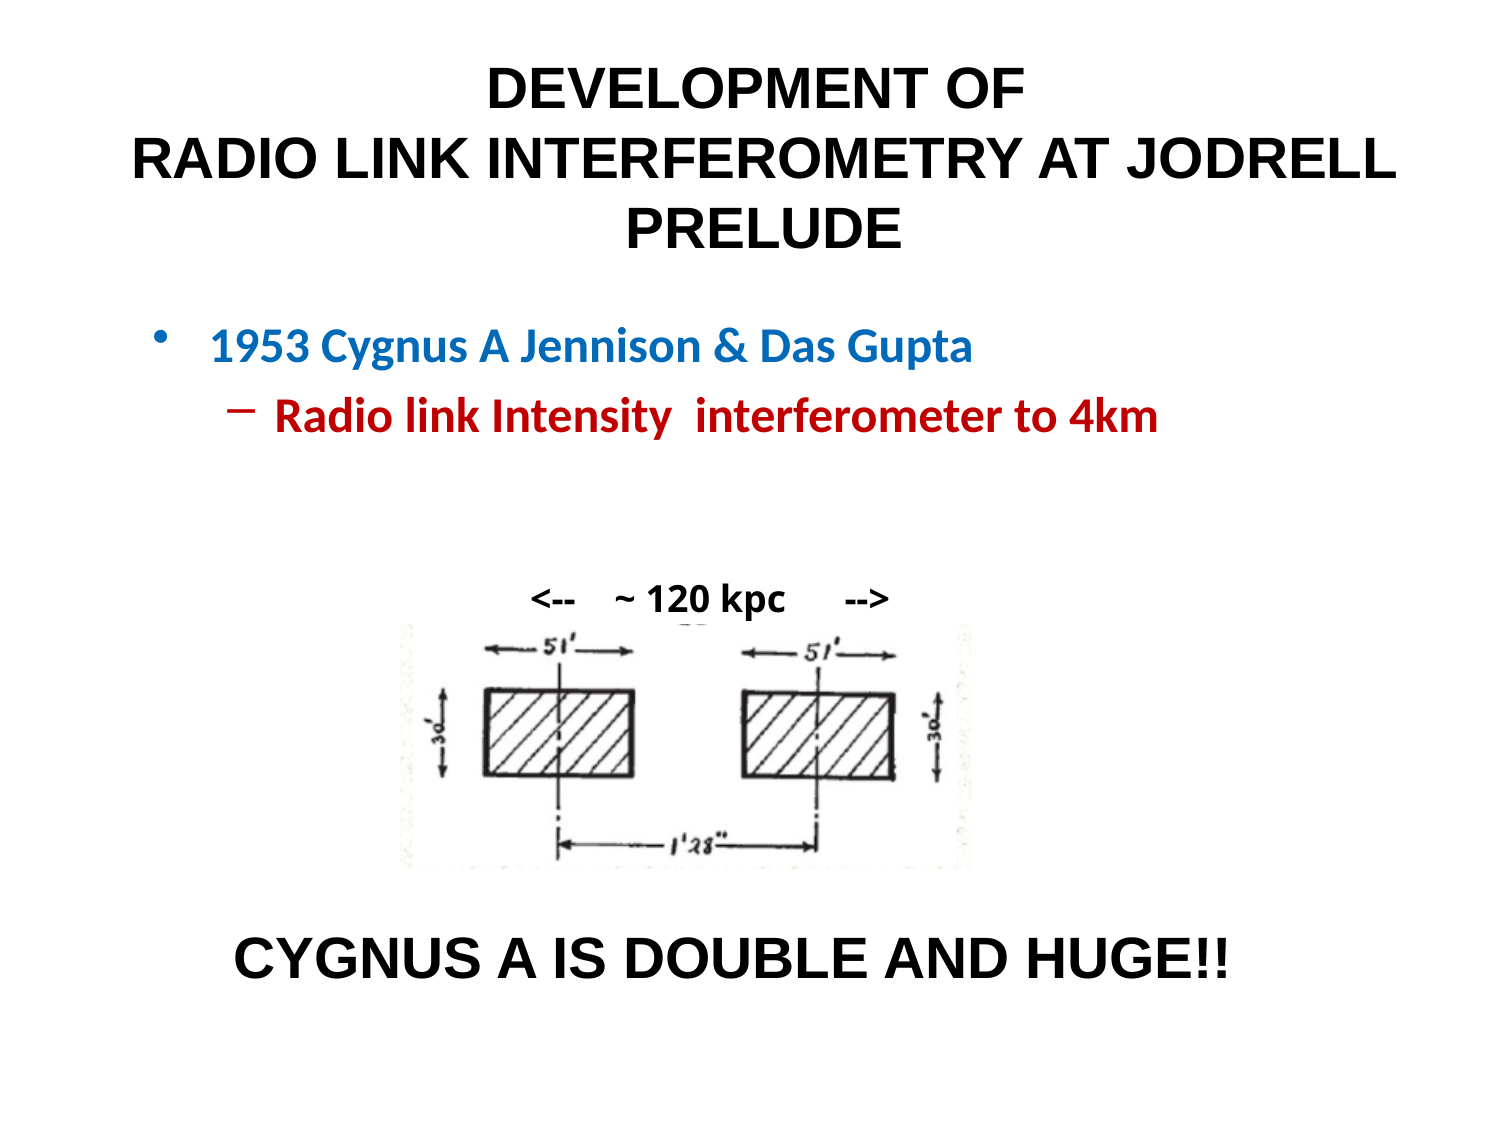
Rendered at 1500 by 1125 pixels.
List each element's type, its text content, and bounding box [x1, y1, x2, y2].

text_box CYGNUS A IS DOUBLE AND HUGE!! [218, 912, 1248, 998]
title DEVELOPMENT OF RADIO LINK INTERFEROMETRY AT JODRELL PRELUDE [0, 50, 1500, 151]
picture [399, 624, 972, 869]
list 1953 Cygnus A Jennison & Das Gupta Radio link Intensity interferometer to 4km [137, 249, 1500, 925]
